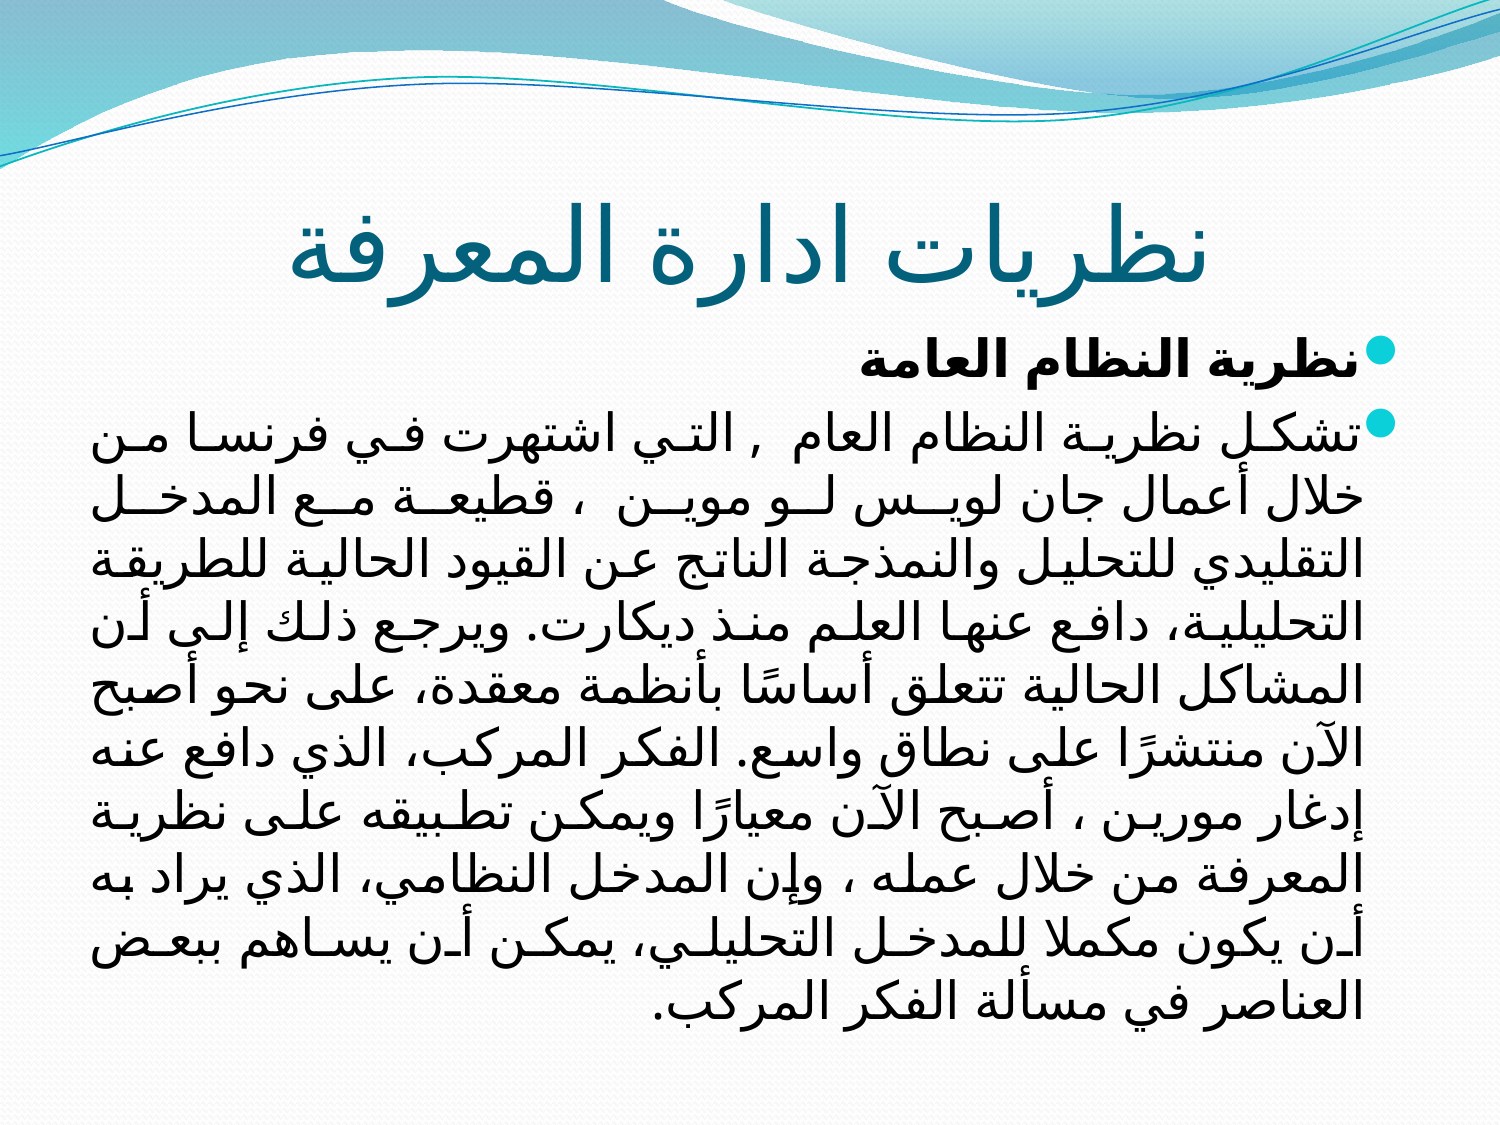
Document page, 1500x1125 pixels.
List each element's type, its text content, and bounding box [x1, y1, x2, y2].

list نظرية النظام العامة تشكل نظرية النظام العام , التي اشتهرت في فرنسا من خلال أعمال جان لويس لو موين ، قطيعة مع المدخل التقليدي للتحليل والنمذجة الناتج عن القيود الحالية للطريقة التحليلية، دافع عنها العلم منذ ديكارت. ويرجع ذلك إلى أن المشاكل الحالية تتعلق أساسًا بأنظمة معقدة، على نحو أصبح الآن منتشرًا على نطاق واسع. الفكر المركب، الذي دافع عنه إدغار مورين ، أصبح الآن معيارًا ويمكن تطبيقه على نظرية المعرفة من خلال عمله ، وإن المدخل النظامي، الذي يراد به أن يكون مكملا للمدخل التحليلي، يمكن أن يساهم ببعض العناصر في مسألة الفكر المركب. [75, 317, 1425, 1038]
title نظريات ادارة المعرفة [75, 115, 1425, 303]
